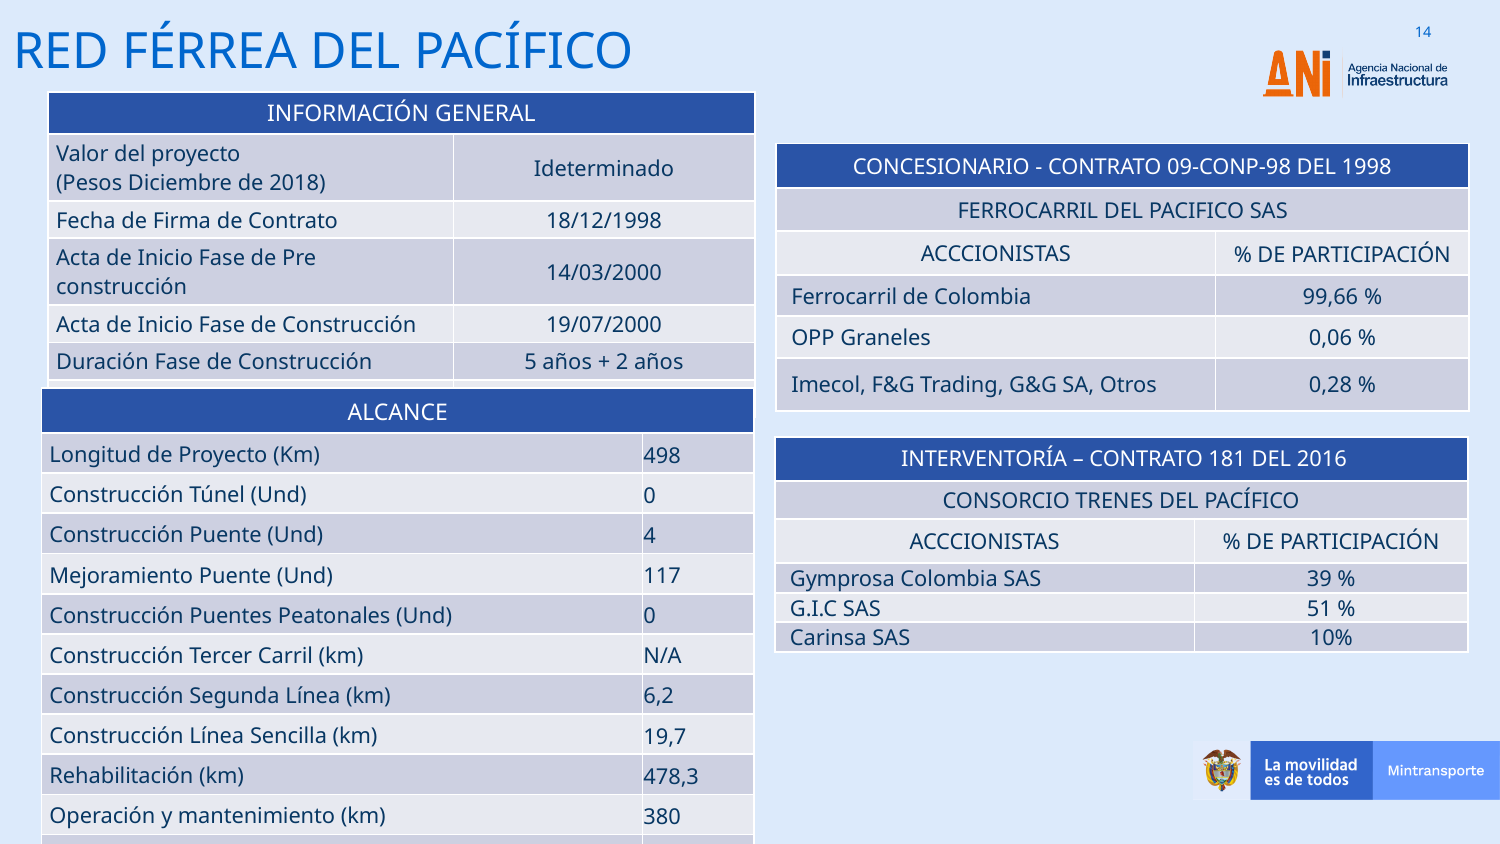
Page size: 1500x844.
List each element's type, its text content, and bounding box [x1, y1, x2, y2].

table_cell 0 [643, 595, 753, 633]
table_cell 0,06 % [1216, 317, 1468, 357]
table_cell 0 [643, 474, 753, 512]
table_cell Ideterminado [454, 135, 754, 200]
table_cell 19/07/2000 [454, 306, 754, 342]
table_cell 10% [1195, 623, 1467, 651]
table_header INTERVENTORÍA – CONTRATO 181 DEL 2016 [776, 438, 1467, 480]
table_cell ACCCIONISTAS [777, 232, 1215, 274]
table_cell Operación y mantenimiento recibido de otro proyecto (Km) [42, 835, 642, 844]
table_cell Construcción Segunda Línea (km) [42, 675, 642, 713]
table_cell Construcción Túnel (Und) [42, 474, 642, 512]
table_cell 19,7 [643, 715, 753, 753]
table_cell Construcción Línea Sencilla (km) [42, 715, 642, 753]
title RED FÉRREA DEL PACÍFICO [2, 0, 1210, 106]
table_cell Rehabilitación (km) [42, 755, 642, 794]
table_cell Longitud de Proyecto (Km) [42, 434, 642, 472]
table_cell Fase actual del Proyecto [49, 381, 453, 387]
table_cell Construcción Puentes Peatonales (Und) [42, 595, 642, 633]
table_cell 0,28 % [1216, 359, 1468, 410]
table_cell 4 [643, 514, 753, 553]
table_cell 117 [643, 554, 753, 593]
table_cell Mejoramiento Puente (Und) [42, 554, 642, 593]
table_cell N/A [643, 635, 753, 673]
table_cell Gymprosa Colombia SAS [776, 564, 1194, 592]
table_cell G.I.C SAS [776, 594, 1194, 621]
table_cell FERROCARRIL DEL PACIFICO SAS [777, 189, 1468, 230]
table_cell 18/12/1998 [454, 202, 754, 237]
table_cell 380 [643, 795, 753, 834]
picture [1193, 741, 1500, 800]
table_cell operación / Construcción [454, 381, 754, 387]
table_cell 498 [643, 434, 753, 472]
table_header CONCESIONARIO - CONTRATO 09-CONP-98 DEL 1998 [777, 144, 1468, 187]
table_cell Carinsa SAS [776, 623, 1194, 651]
table_cell Valor del proyecto (Pesos Diciembre de 2018) [49, 135, 453, 200]
table_cell 99,66 % [1216, 276, 1468, 315]
table_cell ACCCIONISTAS [776, 520, 1194, 562]
table_cell Construcción Puente (Und) [42, 514, 642, 553]
table_cell % DE PARTICIPACIÓN [1195, 520, 1467, 562]
table_cell 5 años + 2 años [454, 343, 754, 379]
table_cell 14/03/2000 [454, 239, 754, 304]
table_cell 0 [643, 835, 753, 844]
table_header INFORMACIÓN GENERAL [49, 93, 754, 133]
table_cell 51 % [1195, 594, 1467, 621]
table_cell CONSORCIO TRENES DEL PACÍFICO [776, 482, 1467, 518]
table_cell 39 % [1195, 564, 1467, 592]
table_header ALCANCE [42, 389, 753, 432]
table_cell 6,2 [643, 675, 753, 713]
picture [1263, 47, 1448, 100]
table_cell 478,3 [643, 755, 753, 794]
table_cell OPP Graneles [777, 317, 1215, 357]
table_cell Operación y mantenimiento (km) [42, 795, 642, 834]
table_cell Acta de Inicio Fase de Construcción [49, 306, 453, 342]
table_cell % DE PARTICIPACIÓN [1216, 232, 1468, 274]
table_cell Ferrocarril de Colombia [777, 276, 1215, 315]
table_cell Fecha de Firma de Contrato [49, 202, 453, 237]
table_cell Construcción Tercer Carril (km) [42, 635, 642, 673]
table_cell Duración Fase de Construcción [49, 343, 453, 379]
table_cell Imecol, F&G Trading, G&G SA, Otros [777, 359, 1215, 410]
table_cell Acta de Inicio Fase de Pre construcción [49, 239, 453, 304]
